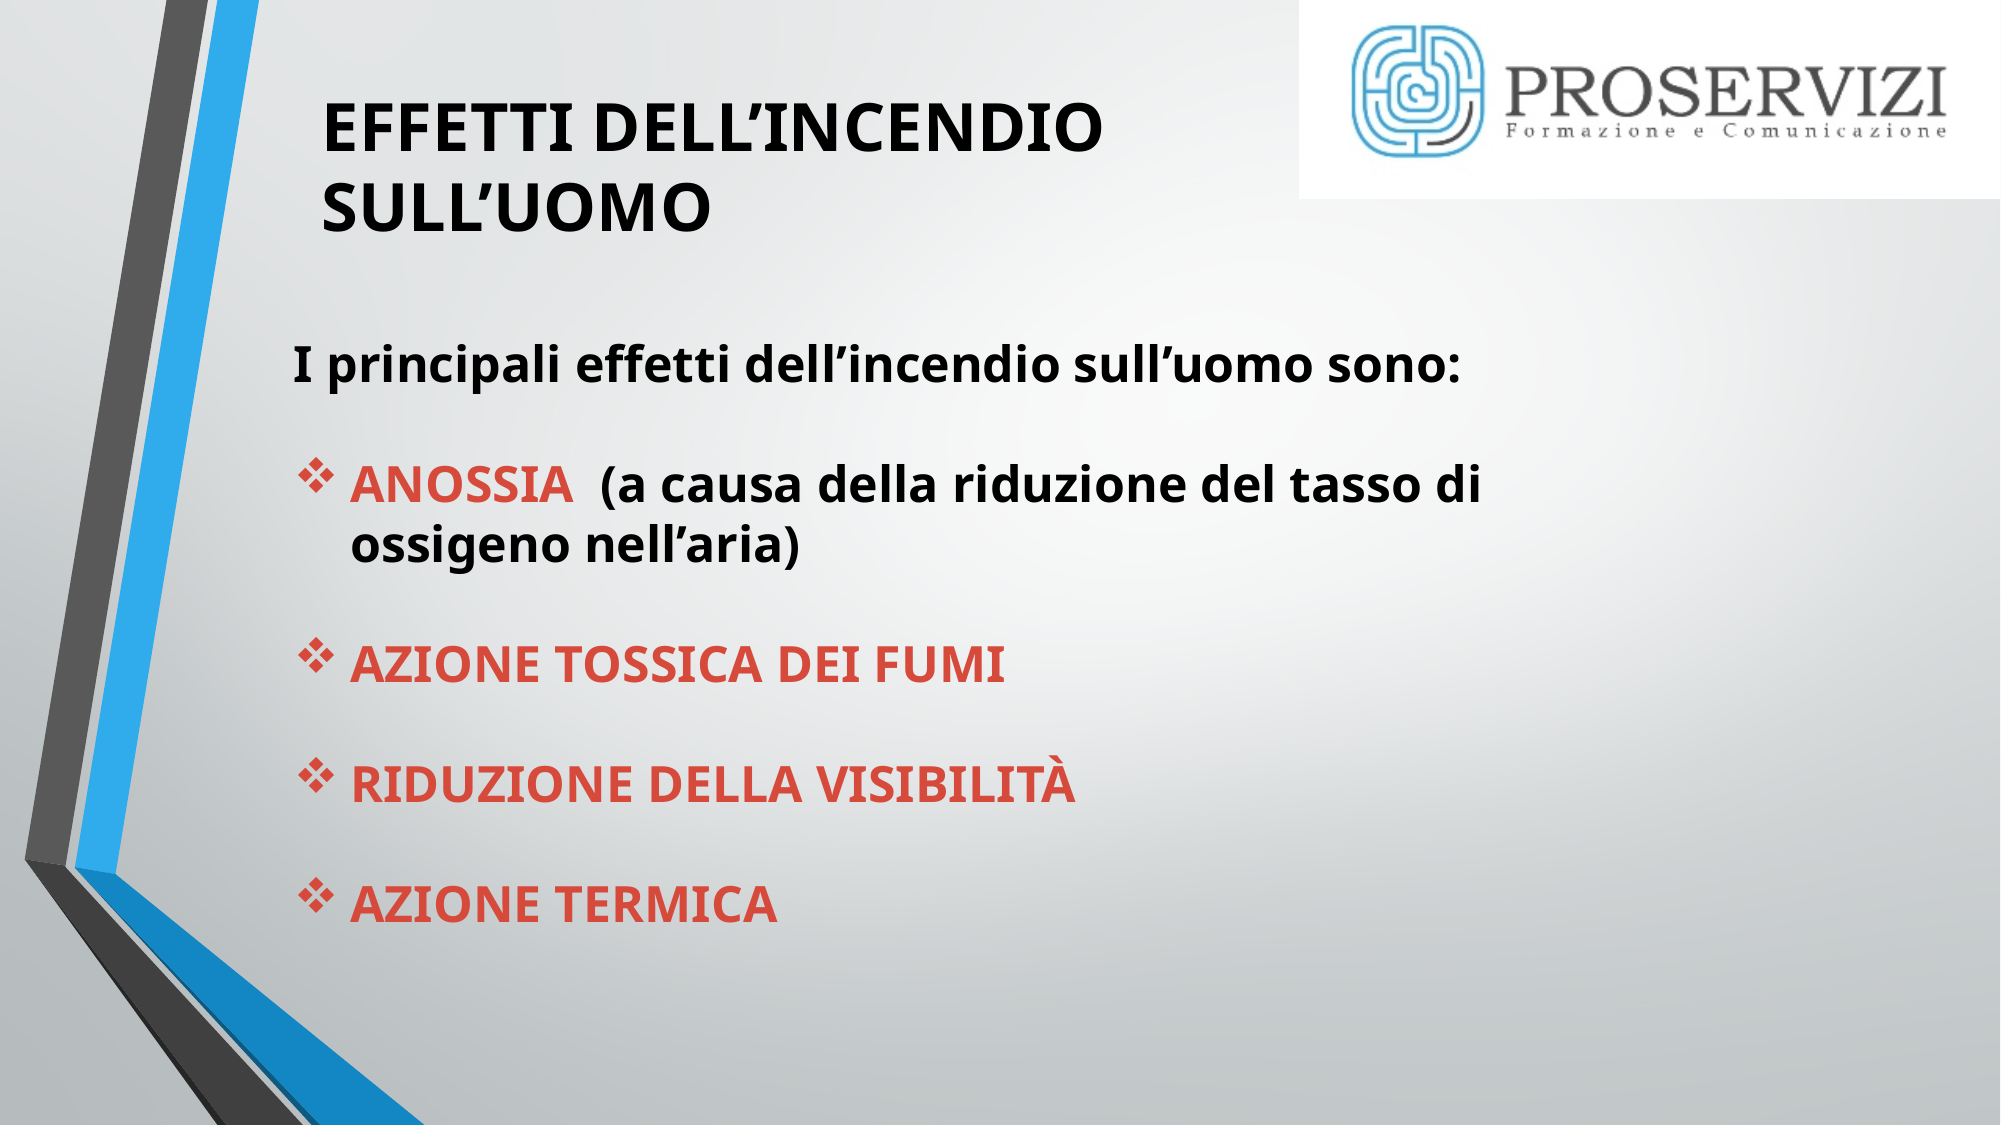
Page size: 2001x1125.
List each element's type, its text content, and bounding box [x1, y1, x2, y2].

picture [1299, 0, 2000, 199]
text_box I principali effetti dell’incendio sull’uomo sono: ANOSSIA (a causa della riduzione del tasso di ossigeno nell’aria) AZIONE TOSSICA DEI FUMI RIDUZIONE DELLA VISIBILITÀ AZIONE TERMICA [279, 324, 1535, 940]
text_box EFFETTI DELL’INCENDIO SULL’UOMO [306, 77, 1173, 252]
